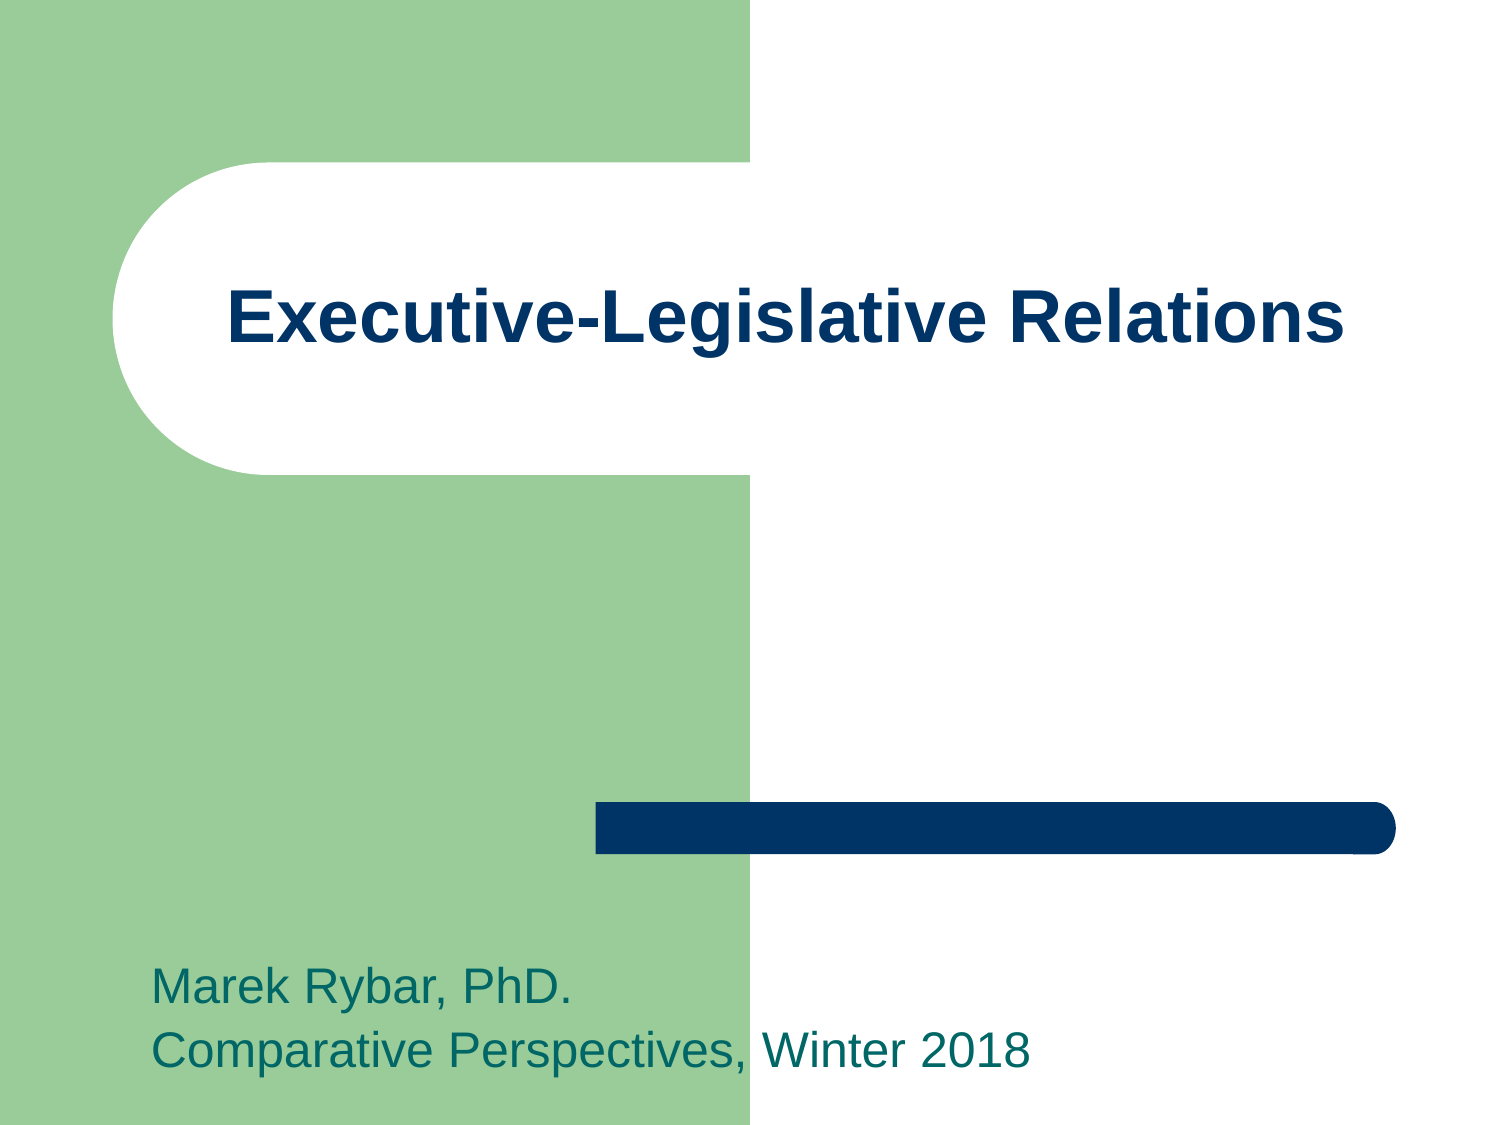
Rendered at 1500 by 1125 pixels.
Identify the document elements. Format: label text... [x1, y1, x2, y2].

subtitle Marek Rybar, PhD. Comparative Perspectives, Winter 2018 [135, 798, 1252, 1087]
title Executive-Legislative Relations [111, 162, 1462, 475]
